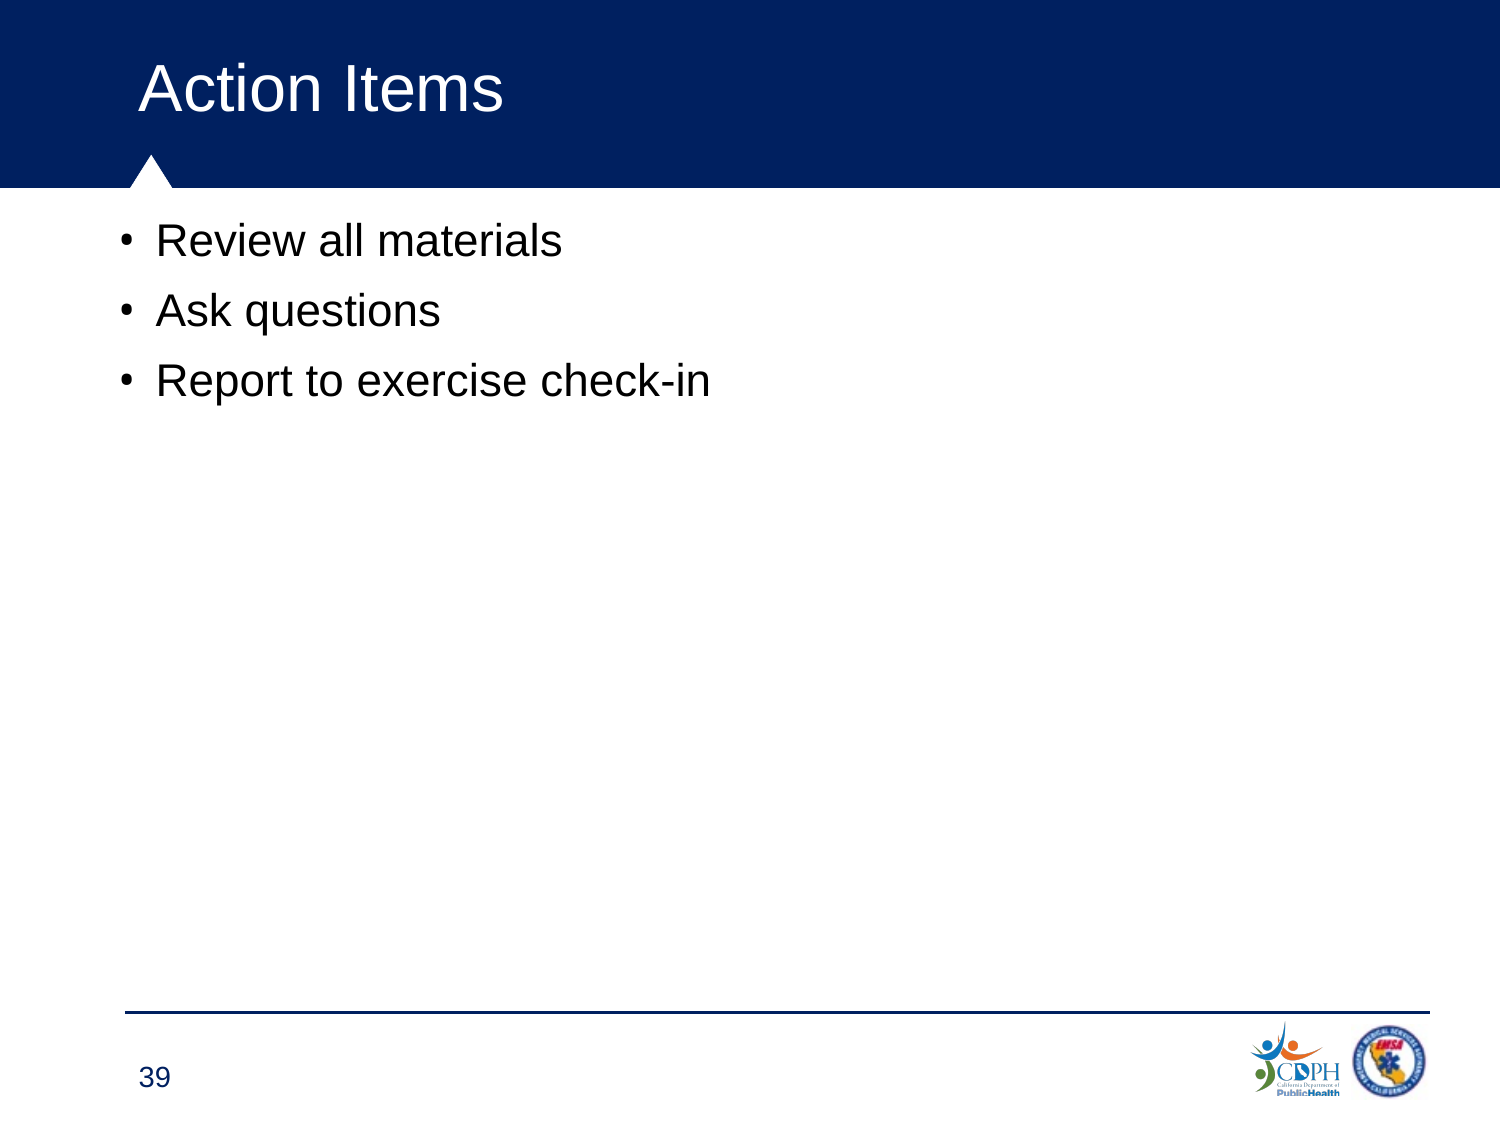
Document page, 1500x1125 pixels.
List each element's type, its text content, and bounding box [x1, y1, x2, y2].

picture [1351, 1024, 1429, 1100]
title Action Items 1 [123, 34, 1429, 147]
slide_number 39 [123, 1046, 461, 1107]
list Review all materials Ask questions Report to exercise check-in [103, 209, 1397, 1014]
